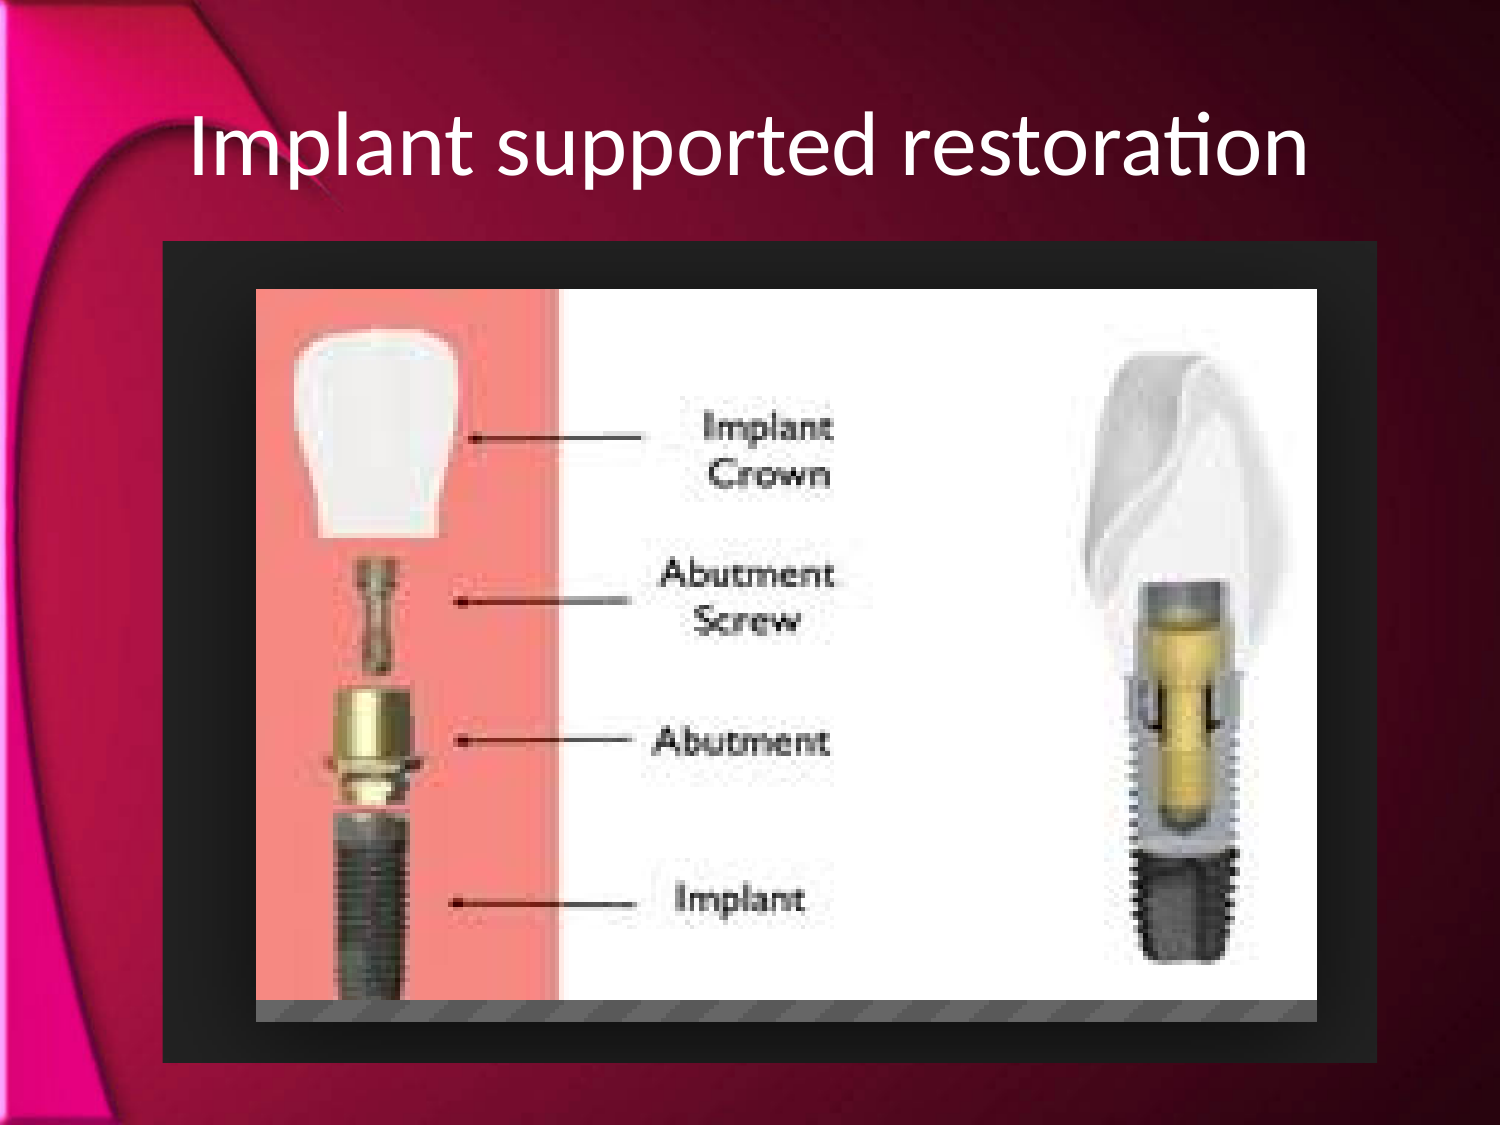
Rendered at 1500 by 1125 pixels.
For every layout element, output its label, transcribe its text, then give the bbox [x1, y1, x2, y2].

picture [0, 0, 1500, 1125]
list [162, 240, 1378, 1063]
title Implant supported restoration [75, 45, 1425, 233]
